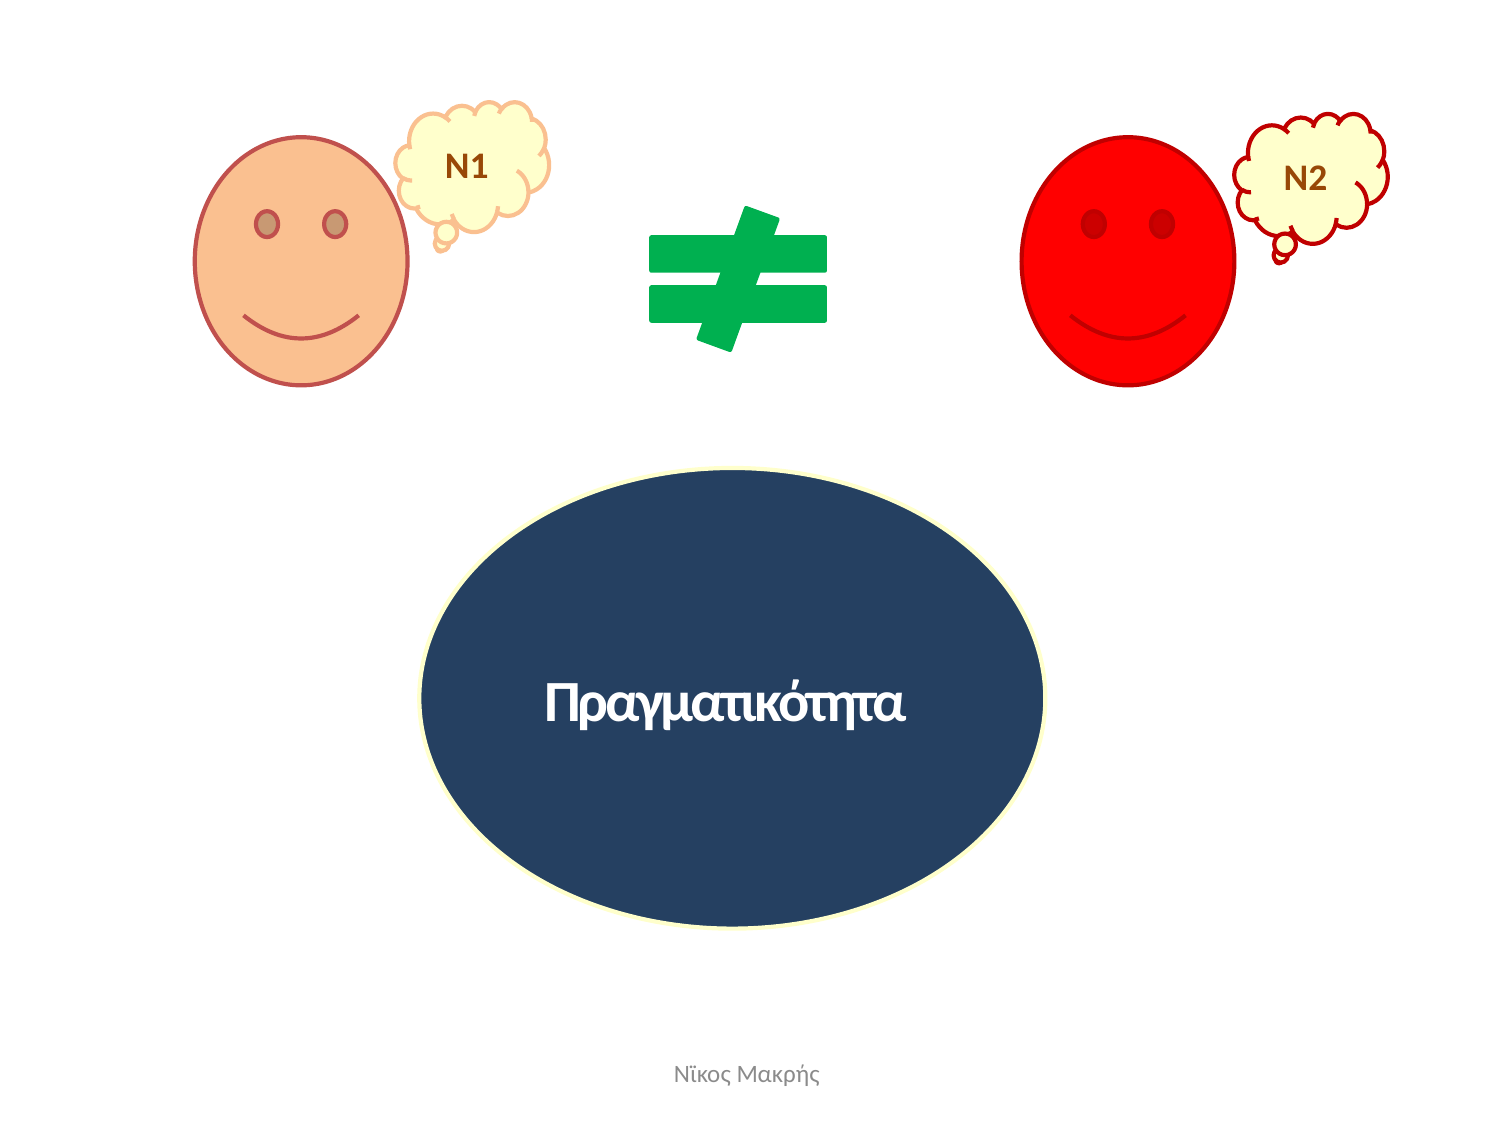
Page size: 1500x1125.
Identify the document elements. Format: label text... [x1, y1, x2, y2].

text_box [649, 206, 827, 352]
text_box [1019, 135, 1237, 388]
text_box Πραγματικότητα [417, 465, 1048, 931]
text_box Ν2 [1232, 111, 1390, 266]
footer Νϊκος Μακρής [512, 1042, 988, 1103]
text_box Ν1 [393, 100, 552, 254]
text_box [192, 135, 410, 388]
